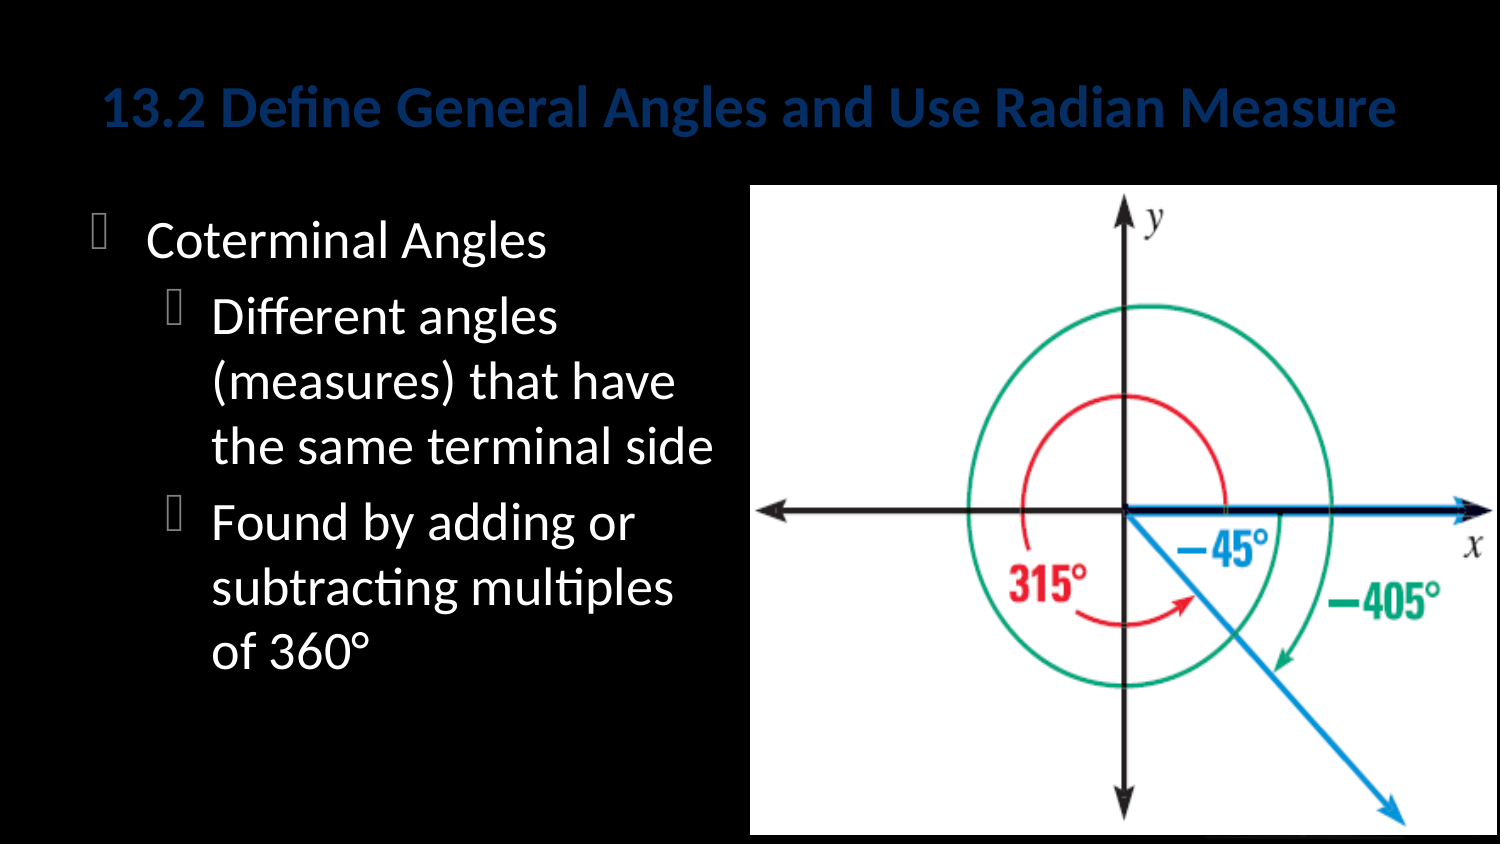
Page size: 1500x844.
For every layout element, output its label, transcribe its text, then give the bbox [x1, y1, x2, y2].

picture [749, 185, 1498, 835]
title 13.2 Define General Angles and Use Radian Measure [75, 33, 1425, 175]
list Coterminal Angles Different angles (measures) that have the same terminal side Found by adding or subtracting multiples of 360° [75, 196, 738, 754]
